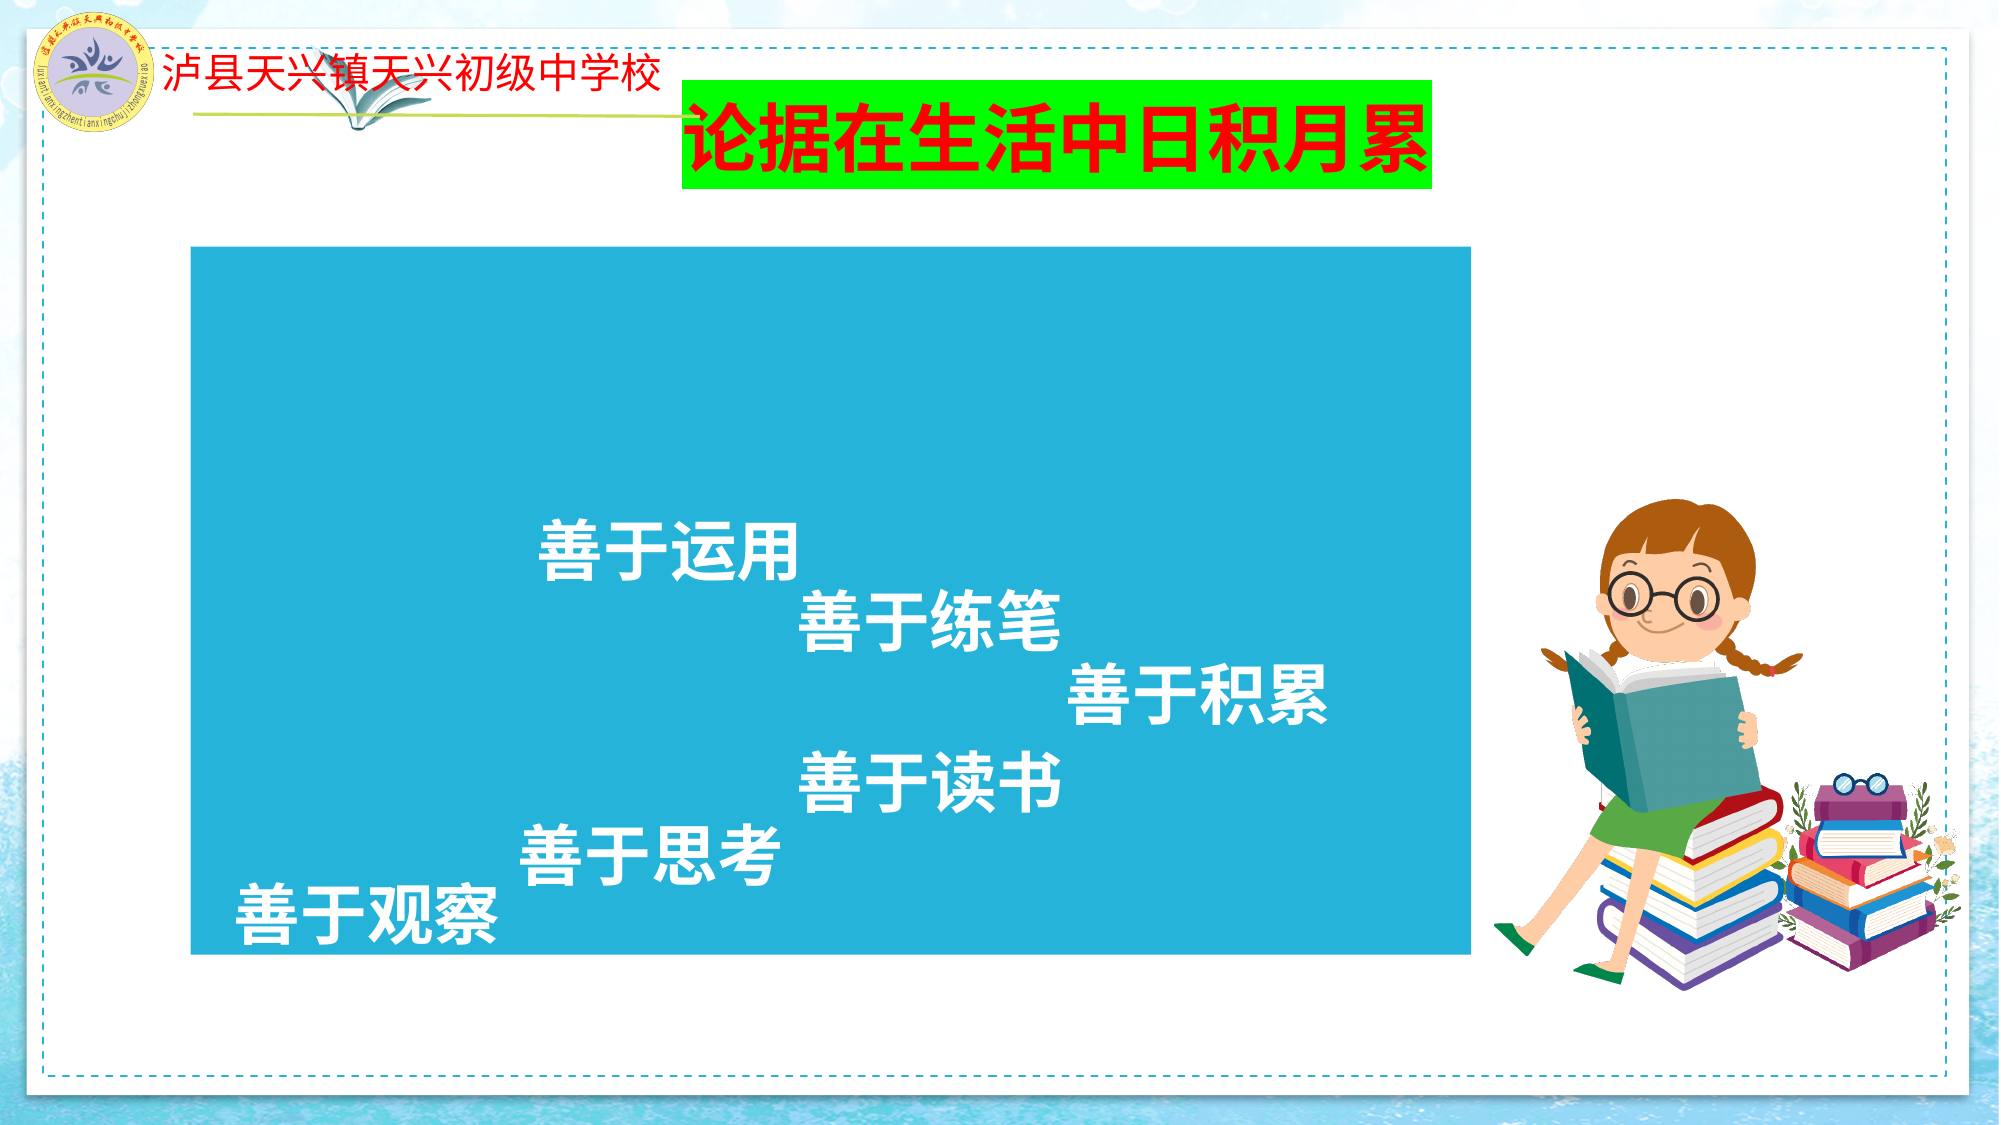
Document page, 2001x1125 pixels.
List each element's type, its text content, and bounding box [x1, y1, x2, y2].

picture [0, 0, 1999, 1125]
text_box 论据在生活中日积月累 [667, 39, 1570, 190]
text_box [190, 246, 1472, 955]
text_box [27, 12, 700, 132]
